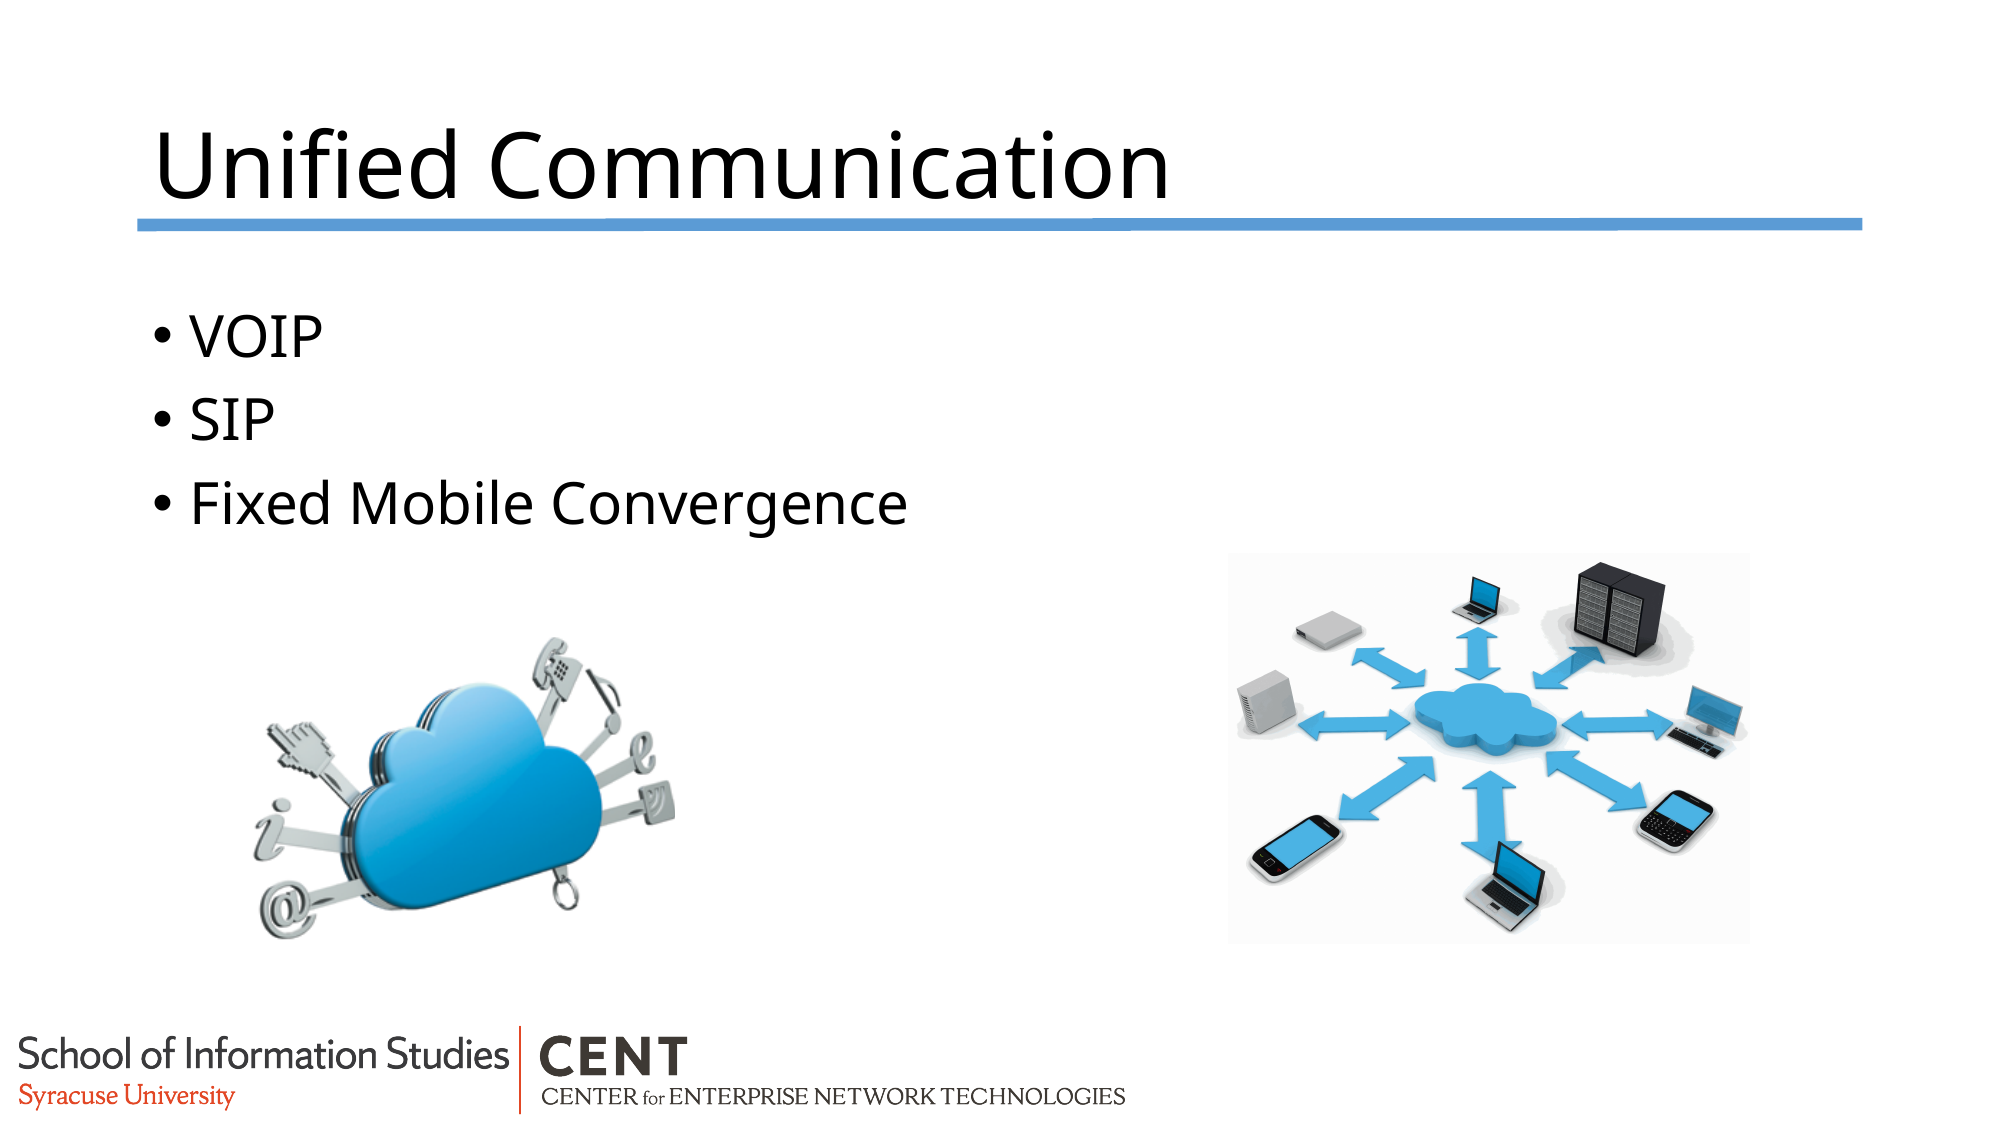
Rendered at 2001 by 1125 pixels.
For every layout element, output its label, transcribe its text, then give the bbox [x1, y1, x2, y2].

picture [0, 1007, 1139, 1123]
list VOIP SIP Fixed Mobile Convergence [137, 299, 1863, 1014]
picture [1228, 553, 1750, 945]
title Unified Communication [137, 59, 1863, 278]
picture [249, 636, 675, 947]
